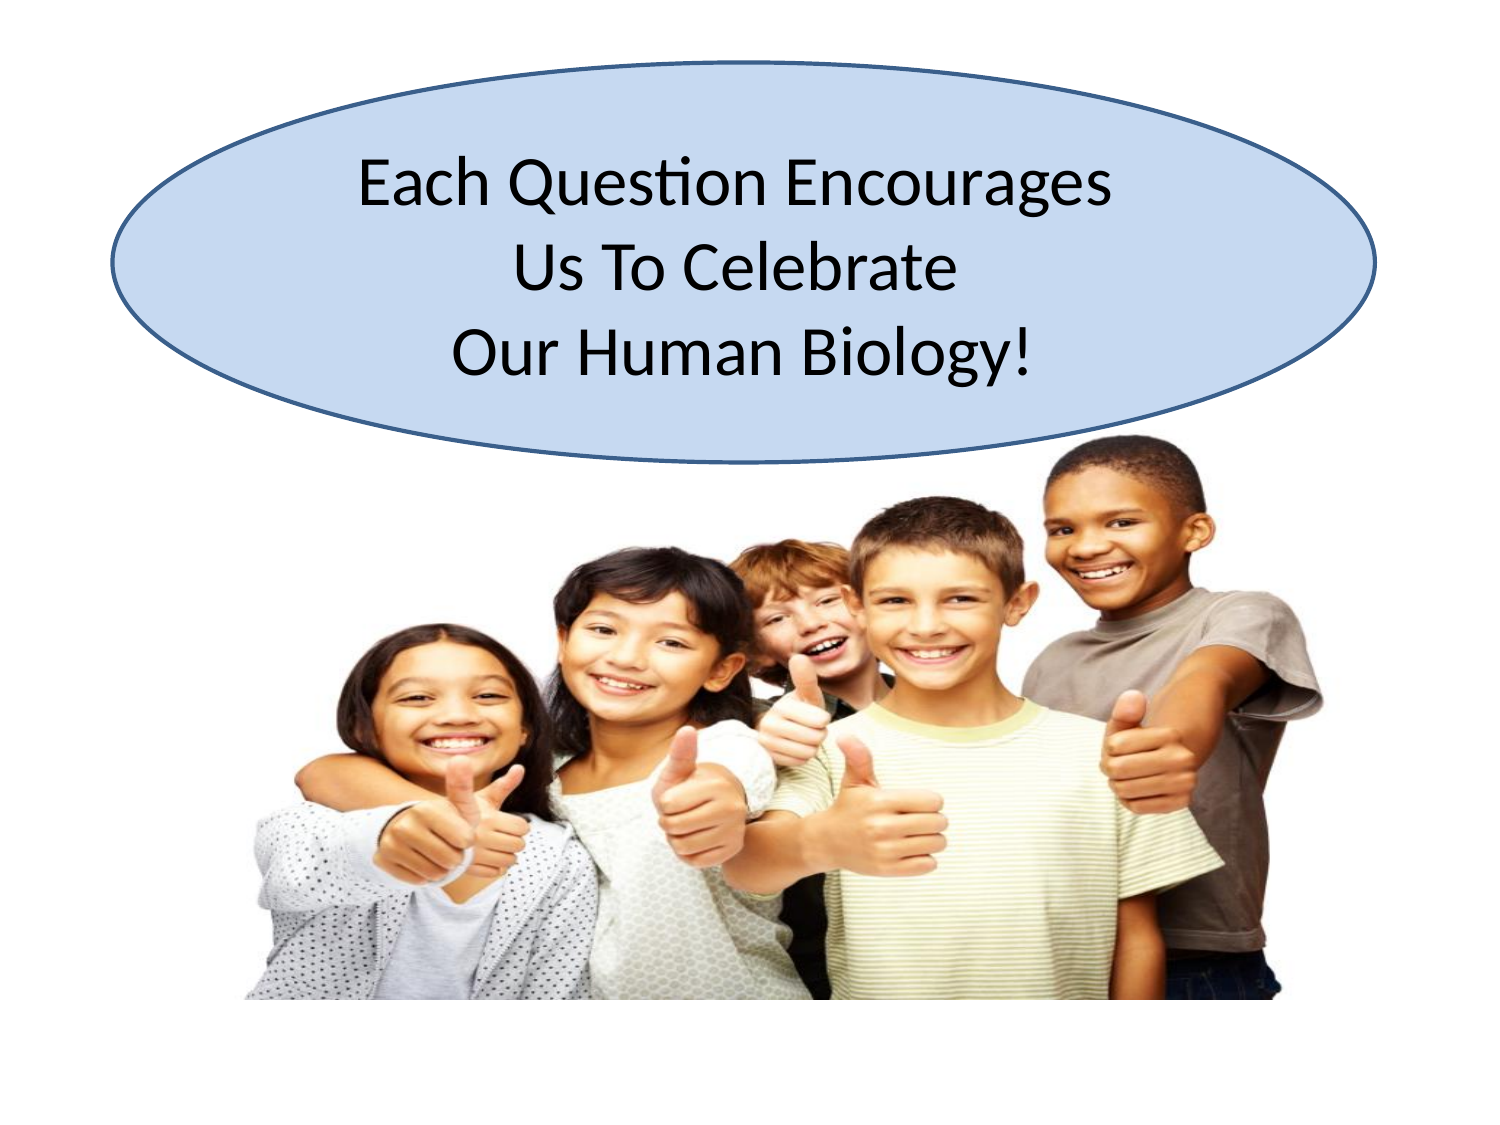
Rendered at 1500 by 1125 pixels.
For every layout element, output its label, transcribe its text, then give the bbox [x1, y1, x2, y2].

text_box Each Question Encourages Us To Celebrate Our Human Biology! [110, 60, 1378, 410]
picture [199, 412, 1363, 1001]
